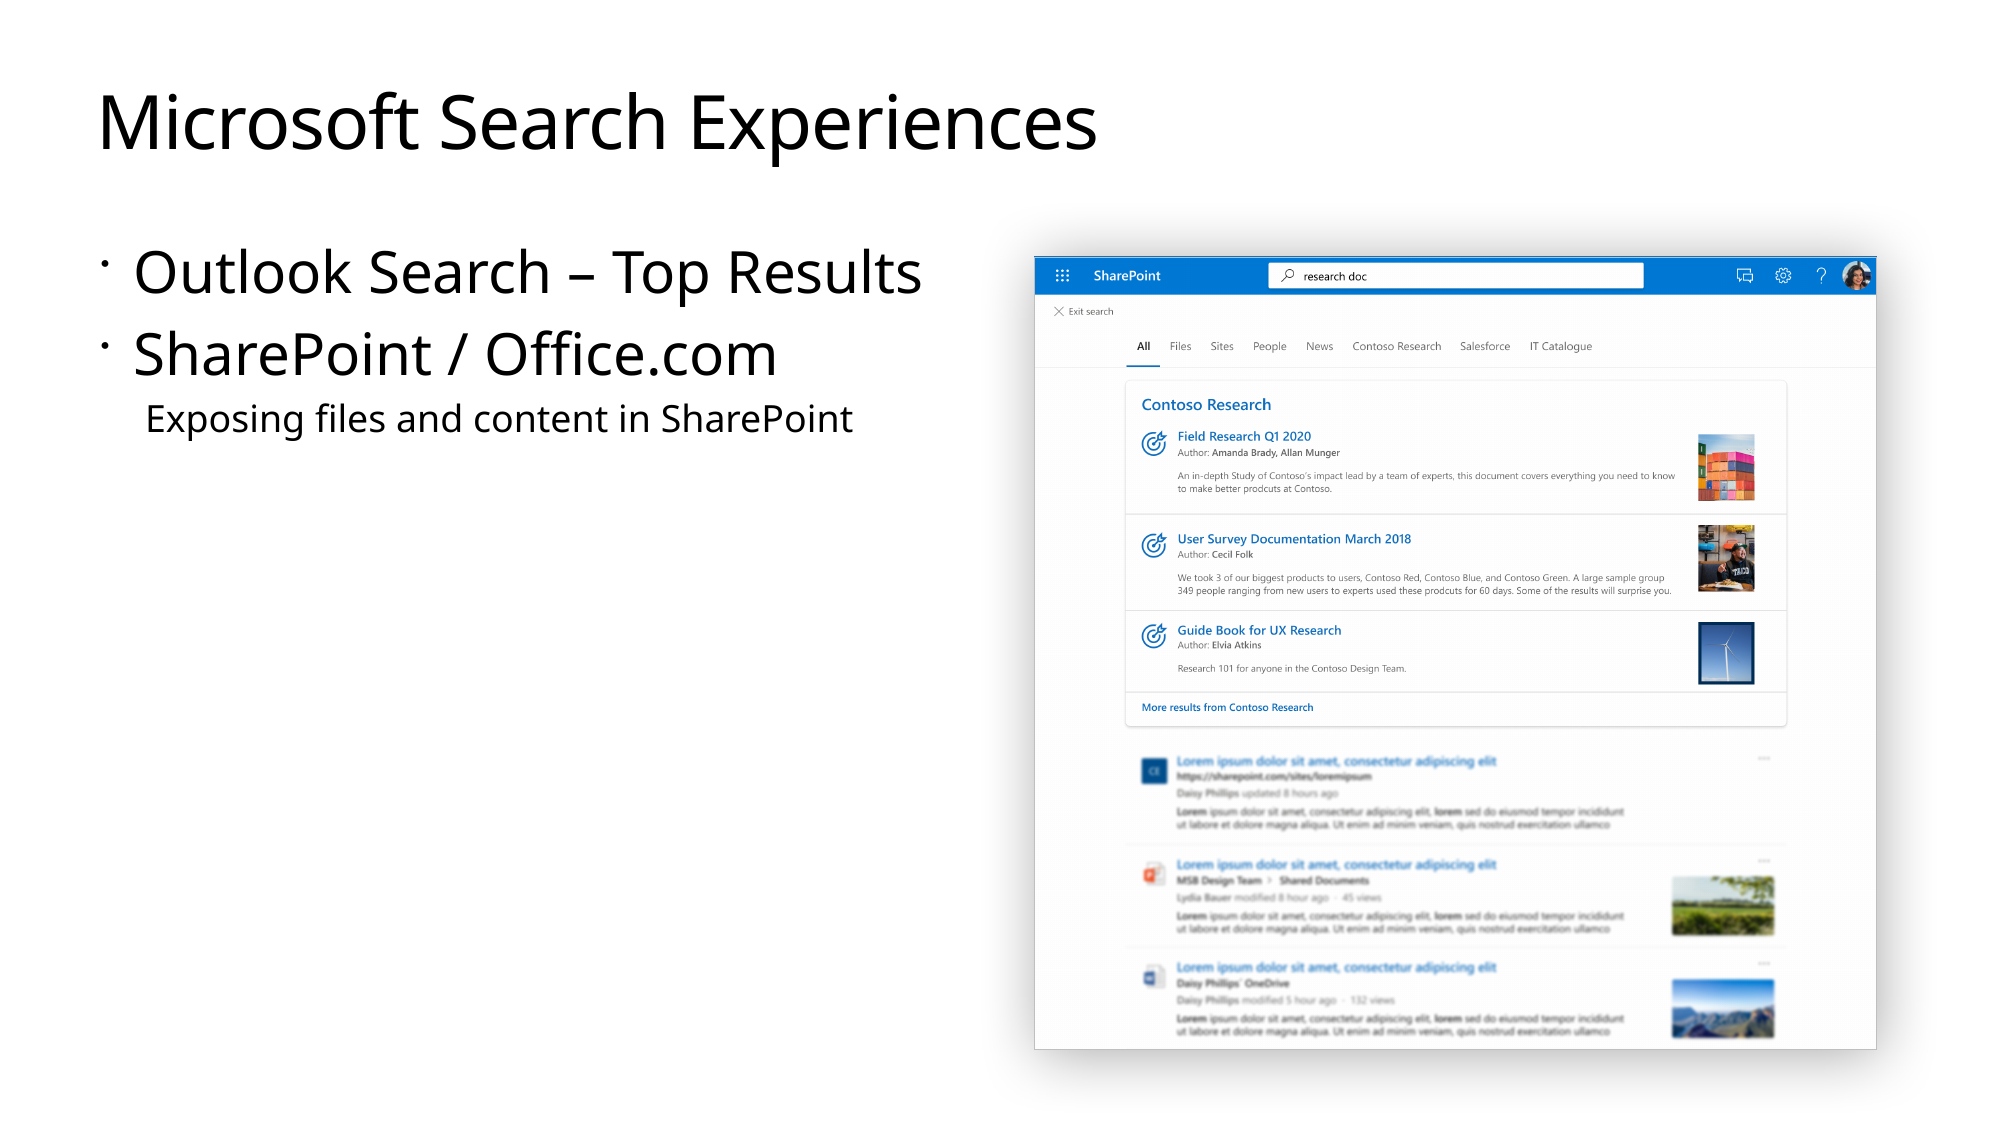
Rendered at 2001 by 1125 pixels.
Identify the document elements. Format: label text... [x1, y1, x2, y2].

list Outlook Search – Top Results SharePoint / Office.com Exposing files and content in SharePoint [96, 235, 1032, 446]
picture [1034, 256, 1877, 1051]
title Microsoft Search Experiences [96, 75, 1904, 166]
